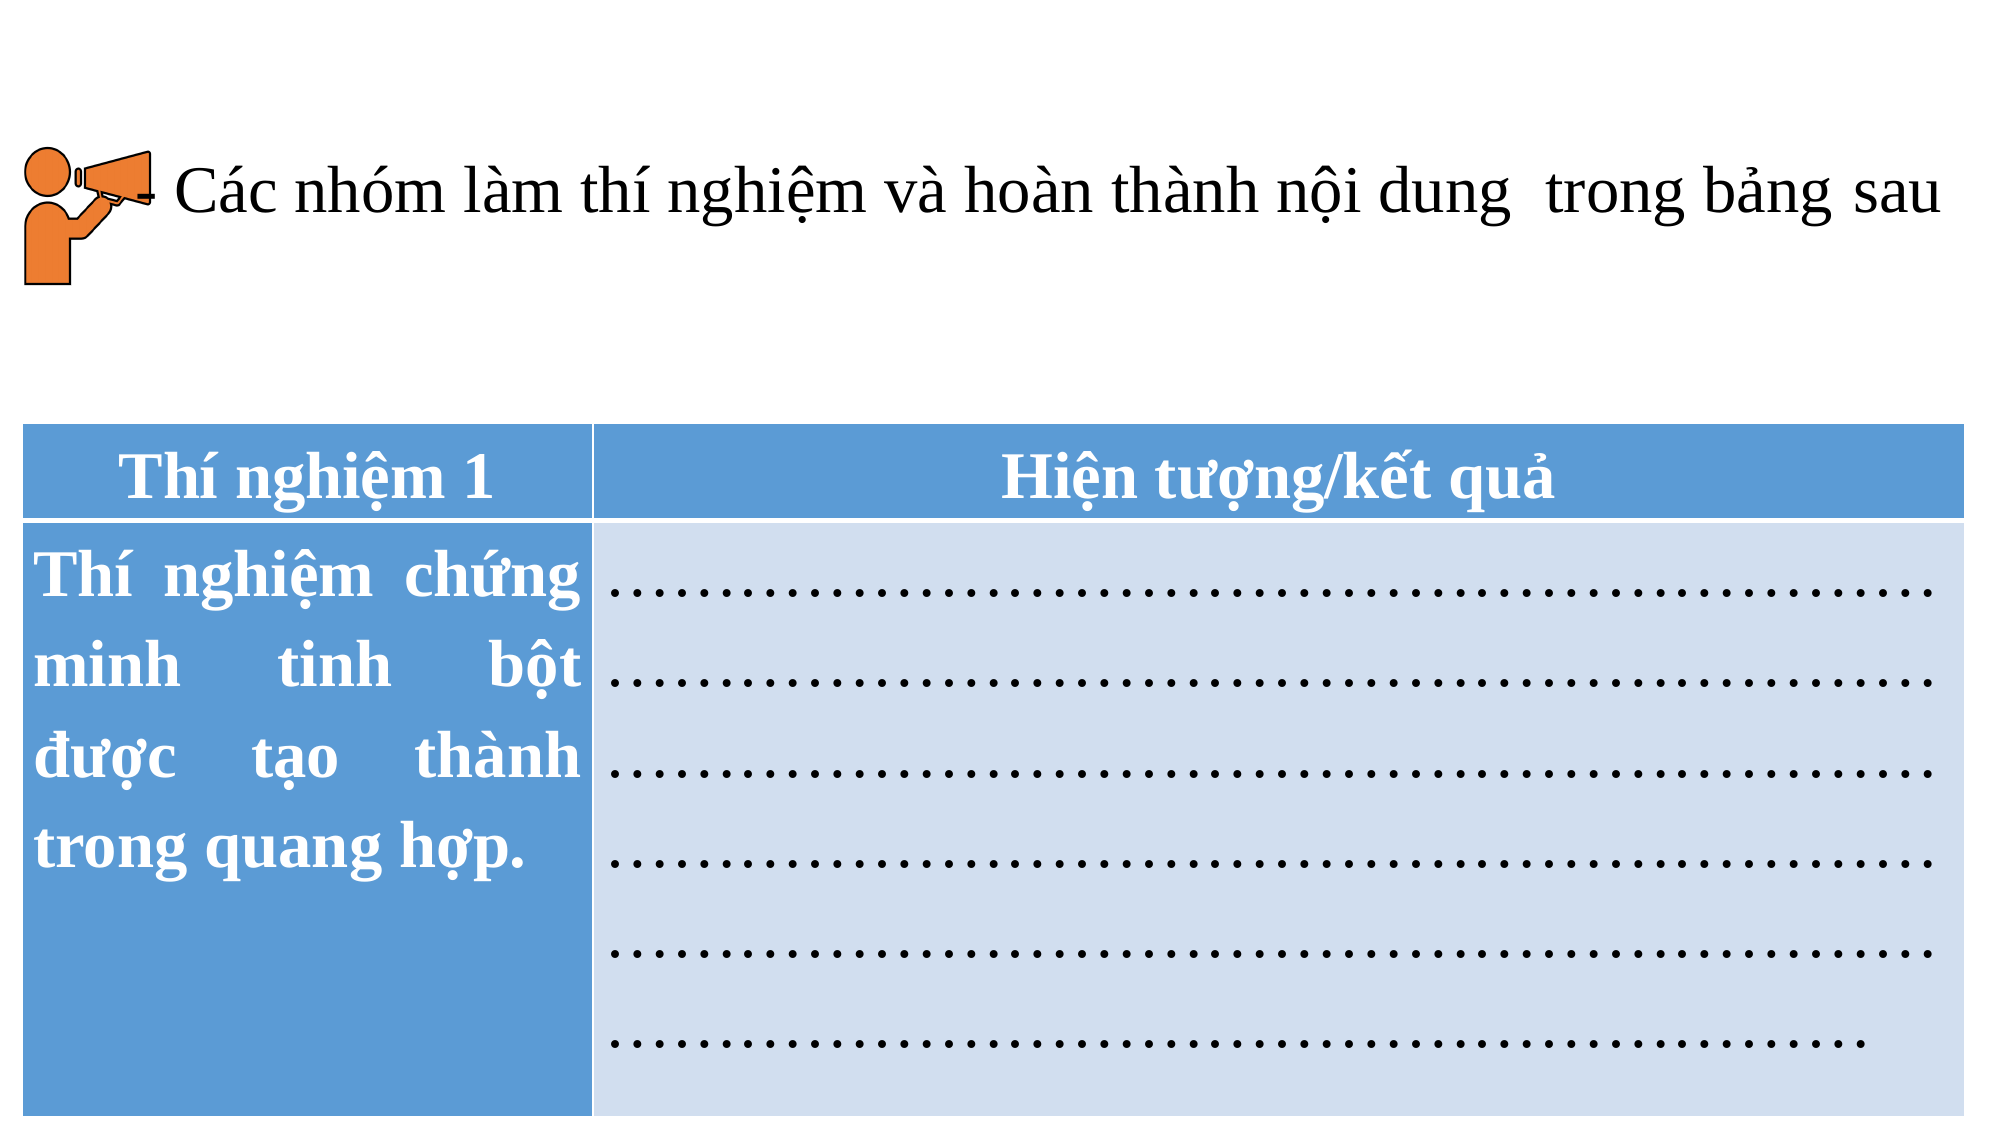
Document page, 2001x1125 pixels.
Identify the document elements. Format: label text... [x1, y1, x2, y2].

table_cell …………………………………………………………………………………………………………………………………………………………………………………………………………………………………………………………………………………………………………………………… [594, 523, 1964, 1116]
table_header Hiện tượng/kết quả [594, 424, 1964, 518]
text_box - Các nhóm làm thí nghiệm và hoàn thành nội dung trong bảng sau [176, 120, 1965, 267]
table_cell Thí nghiệm chứng minh tinh bột được tạo thành trong quang hợp. [23, 523, 592, 1116]
table_header Thí nghiệm 1 [23, 424, 592, 518]
picture [0, 120, 176, 312]
